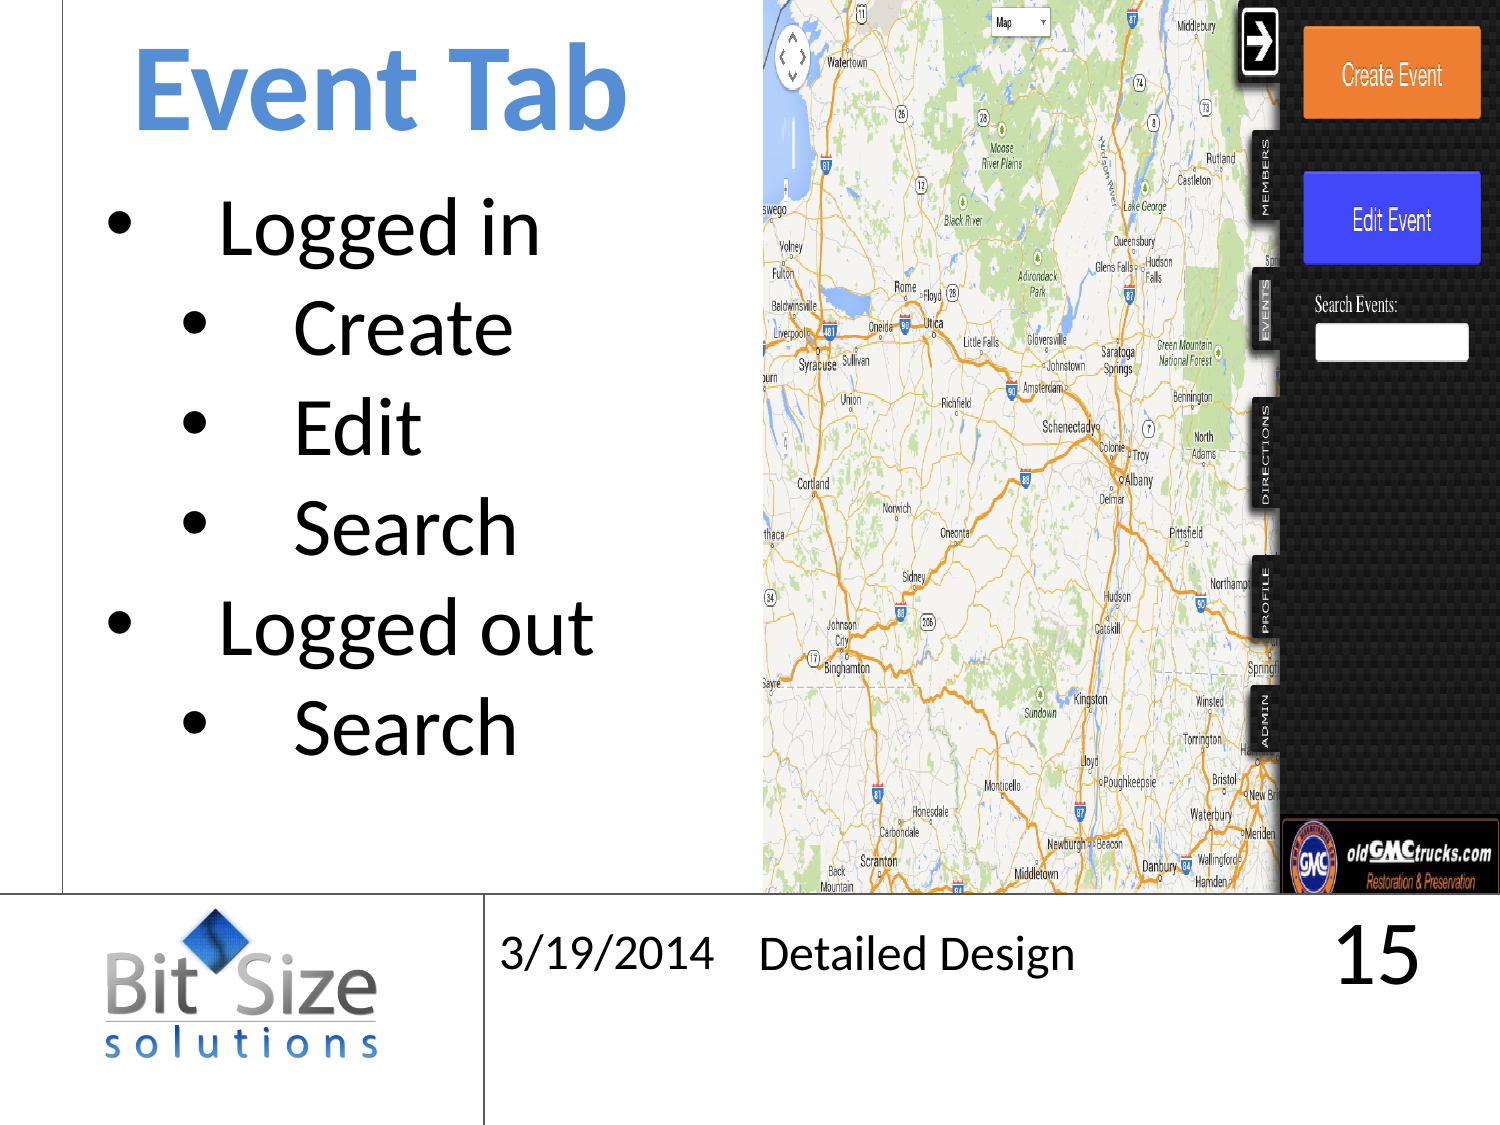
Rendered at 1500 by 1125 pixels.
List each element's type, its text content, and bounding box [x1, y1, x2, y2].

text_box Logged in Create Edit Search Logged out Search [91, 164, 747, 780]
picture [763, 0, 1500, 895]
picture [75, 871, 400, 1107]
text_box Event Tab [70, 0, 692, 163]
